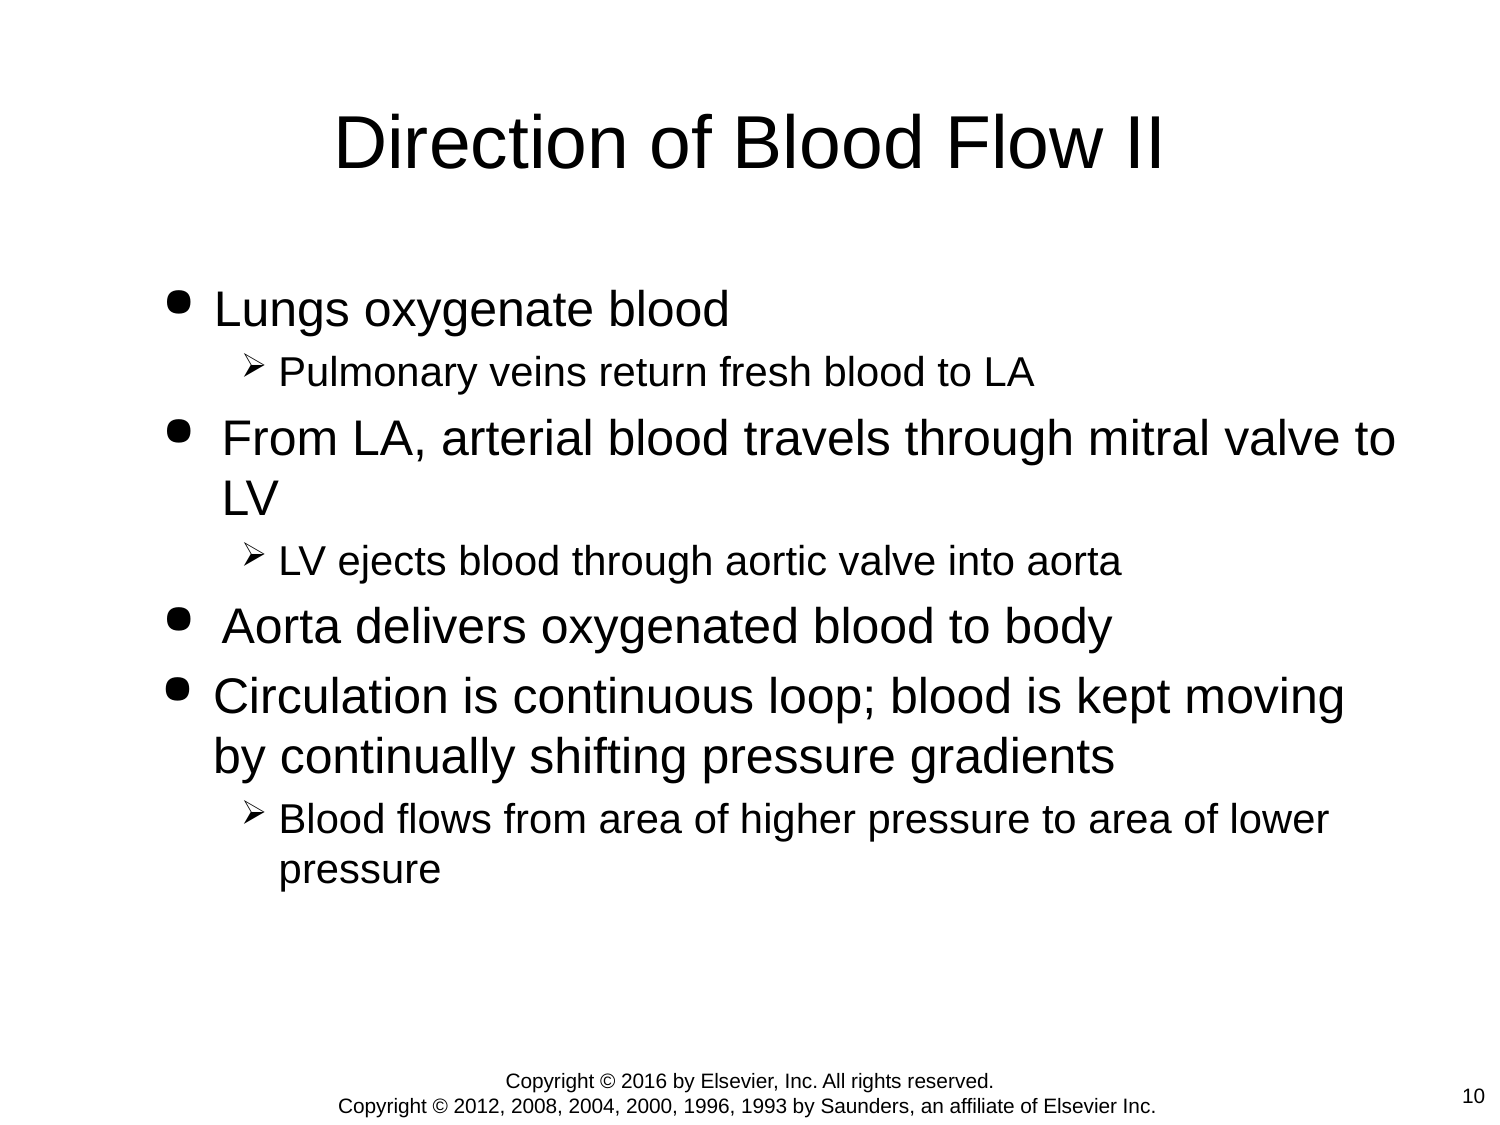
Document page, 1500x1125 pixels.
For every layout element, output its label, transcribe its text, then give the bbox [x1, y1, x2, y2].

list Lungs oxygenate blood Pulmonary veins return fresh blood to LA From LA, arterial blood travels through mitral valve to LV LV ejects blood through aortic valve into aorta Aorta delivers oxygenated blood to body Circulation is continuous loop; blood is kept moving by continually shifting pressure gradients Blood flows from area of higher pressure to area of lower pressure [76, 269, 1427, 1000]
title Direction of Blood Flow II [75, 45, 1425, 233]
slide_number 10 [1149, 1065, 1500, 1125]
footer Copyright © 2016 by Elsevier, Inc. All rights reserved. Copyright © 2012, 2008, 2004, 2000, 1996, 1993 by Saunders, an affiliate of Elsevier Inc. [162, 1059, 1338, 1123]
